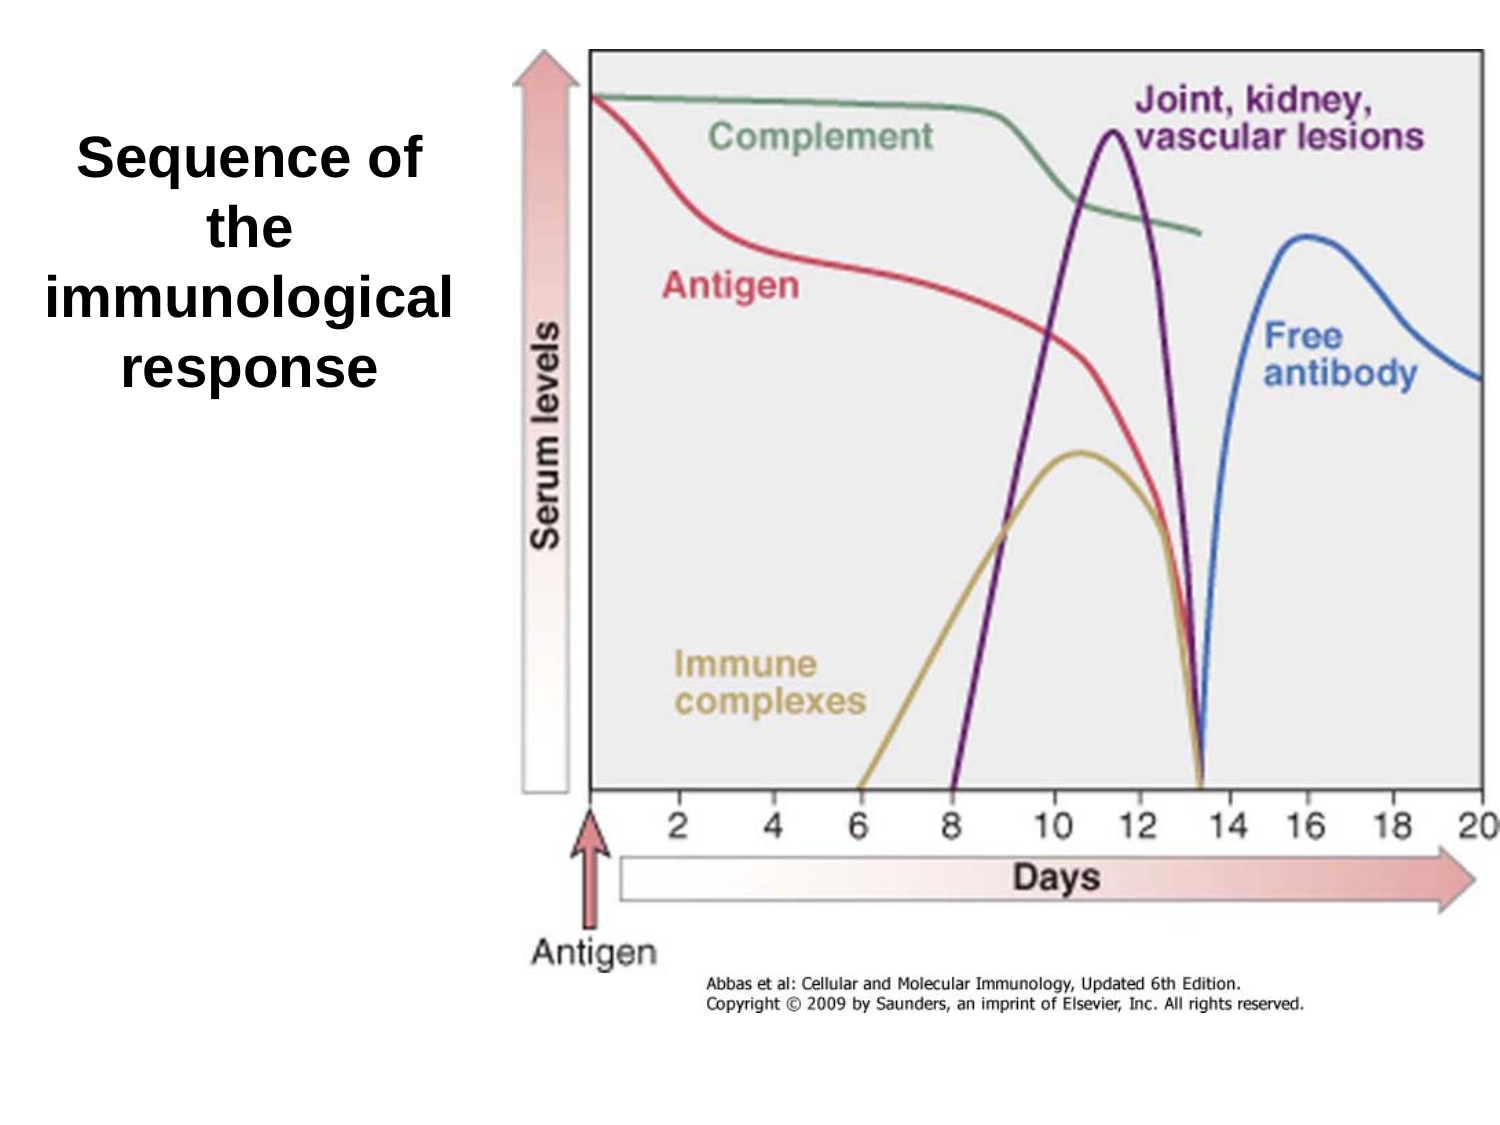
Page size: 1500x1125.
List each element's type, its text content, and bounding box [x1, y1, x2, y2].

picture [512, 49, 1500, 1014]
text_box Sequence of the immunological response [24, 112, 475, 407]
